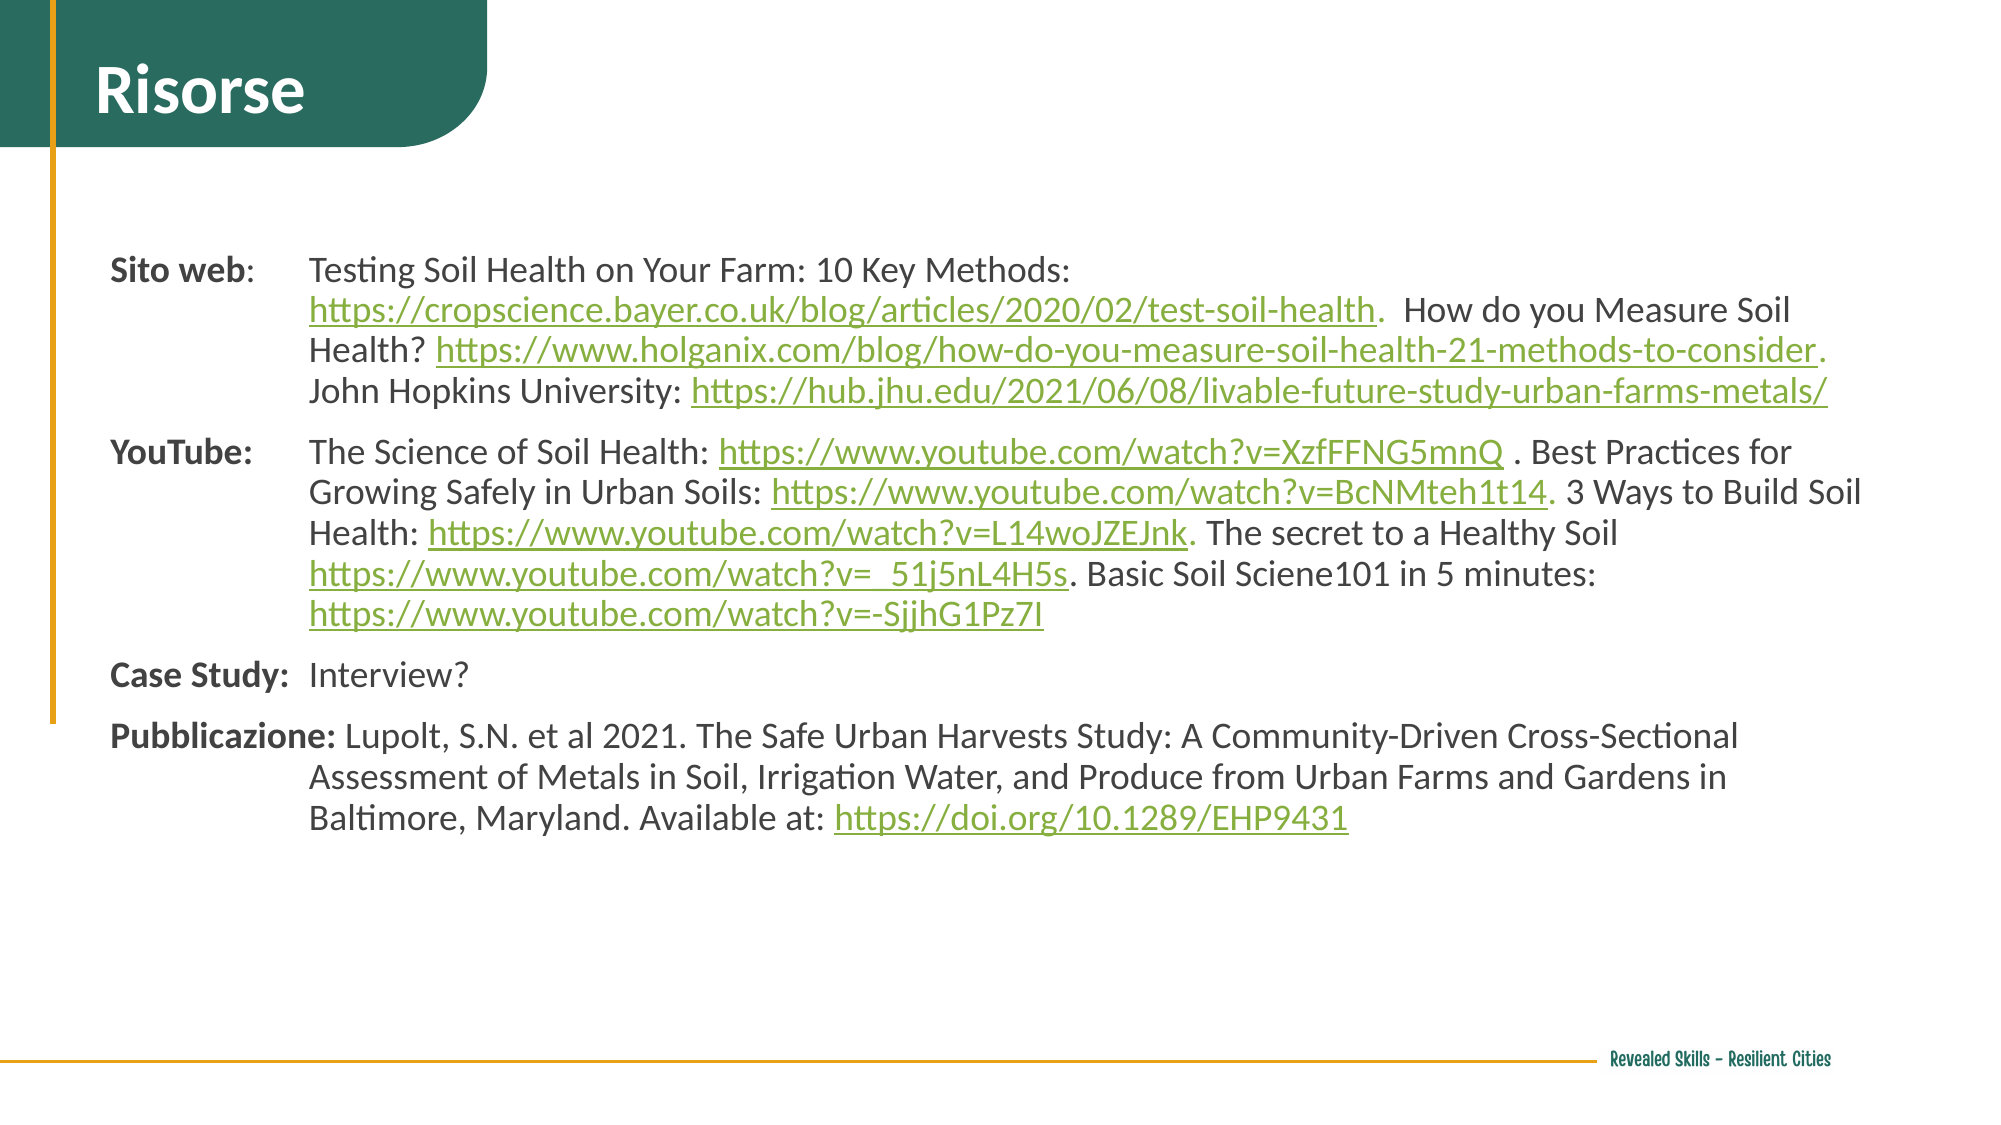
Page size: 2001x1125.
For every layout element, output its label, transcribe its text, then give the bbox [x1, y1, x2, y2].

text_box [56, 0, 488, 148]
picture [1597, 1062, 1833, 1074]
text_box Risorse [80, 34, 488, 135]
list Sito web: Testing Soil Health on Your Farm: 10 Key Methods: https://cropscience.bayer.co.uk/blog/articles/2020/02/test-soil-health. How do you Measure Soil Health? https://www.holganix.com/blog/how-do-you-measure-soil-health-21-methods-to-consider. John Hopkins University: https://hub.jhu.edu/2021/06/08/livable-future-study-urban-farms-metals/ YouTube: The Science of Soil Health: https://www.youtube.com/watch?v=XzfFFNG5mnQ . Best Practices for Growing Safely in Urban Soils: https://www.youtube.com/watch?v=BcNMteh1t14. 3 Ways to Build Soil Health: https://www.youtube.com/watch?v=L14woJZEJnk. The secret to a Healthy Soil https://www.youtube.com/watch?v=_51j5nL4H5s. Basic Soil Sciene101 in 5 minutes: https://www.youtube.com/watch?v=-SjjhG1Pz7I Case Study: Interview? Pubblicazione: Lupolt, S.N. et al 2021. The Safe Urban Harvests Study: A Community-Driven Cross-Sectional Assessment of Metals in Soil, Irrigation Water, and Produce from Urban Farms and Gardens in Baltimore, Maryland. Available at: https://doi.org/10.1289/EHP9431 [95, 242, 1905, 1062]
text_box [0, 0, 50, 148]
